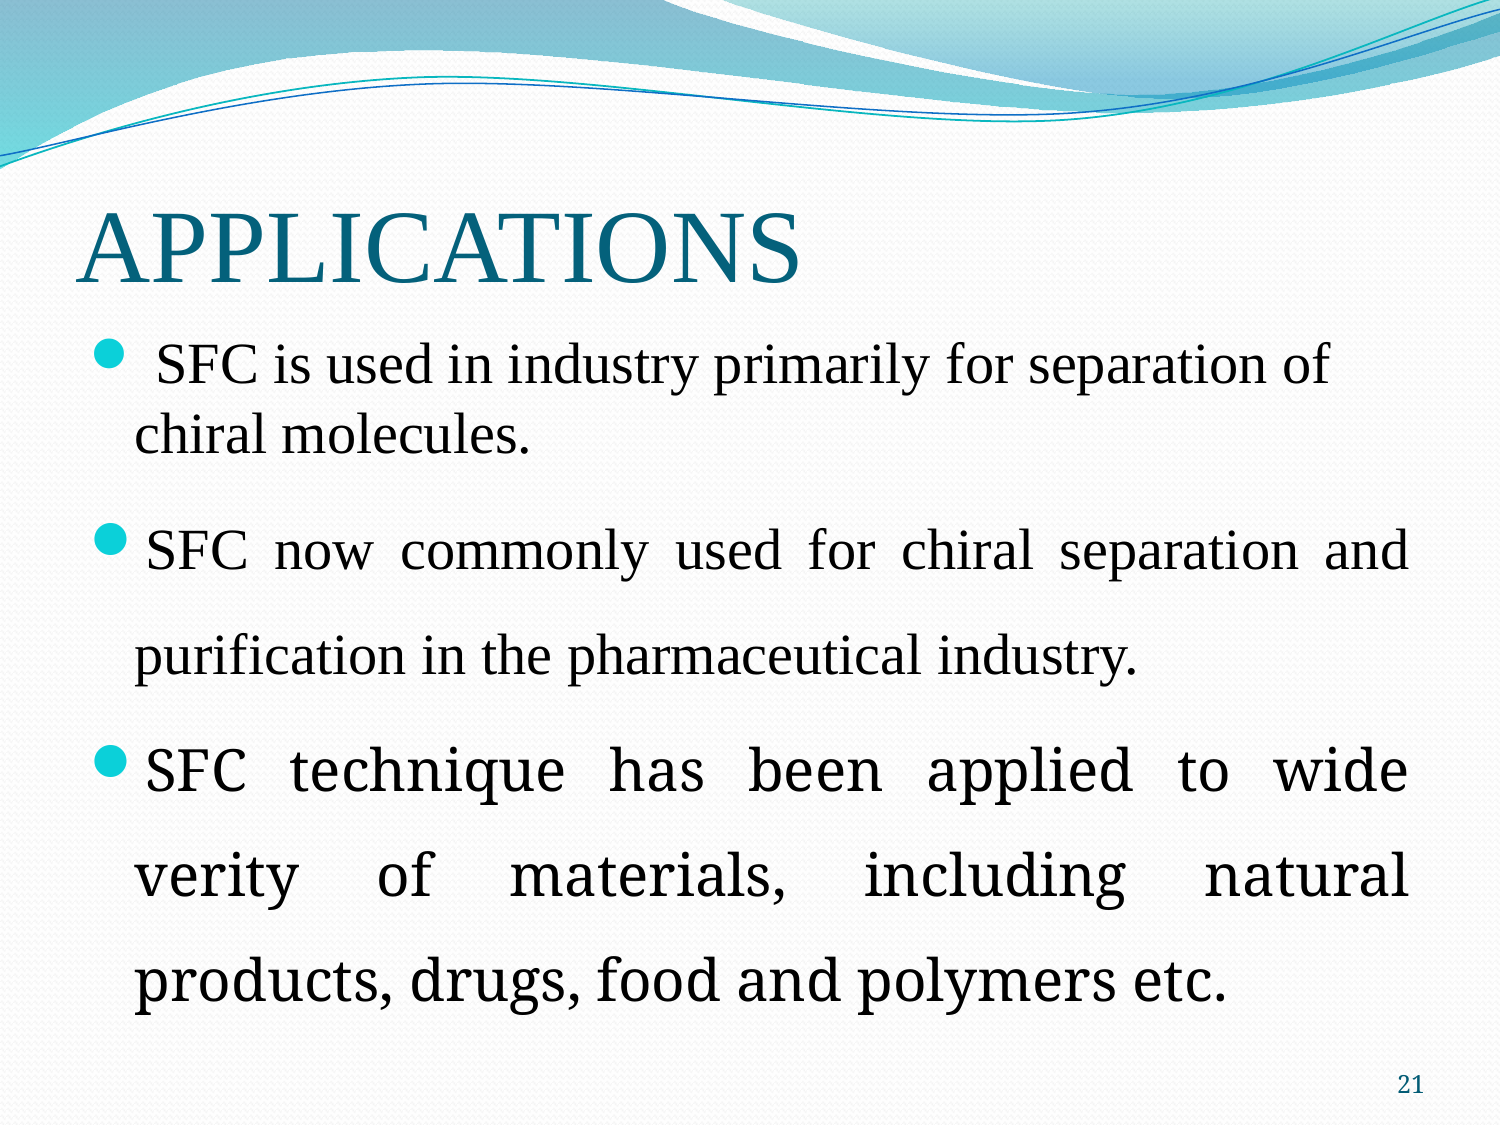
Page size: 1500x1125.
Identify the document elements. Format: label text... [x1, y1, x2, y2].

slide_number 21 [1299, 1042, 1425, 1103]
title APPLICATIONS [75, 115, 1425, 303]
list SFC is used in industry primarily for separation of chiral molecules. SFC now commonly used for chiral separation and purification in the pharmaceutical industry. SFC technique has been applied to wide verity of materials, including natural products, drugs, food and polymers etc. [75, 317, 1425, 1038]
